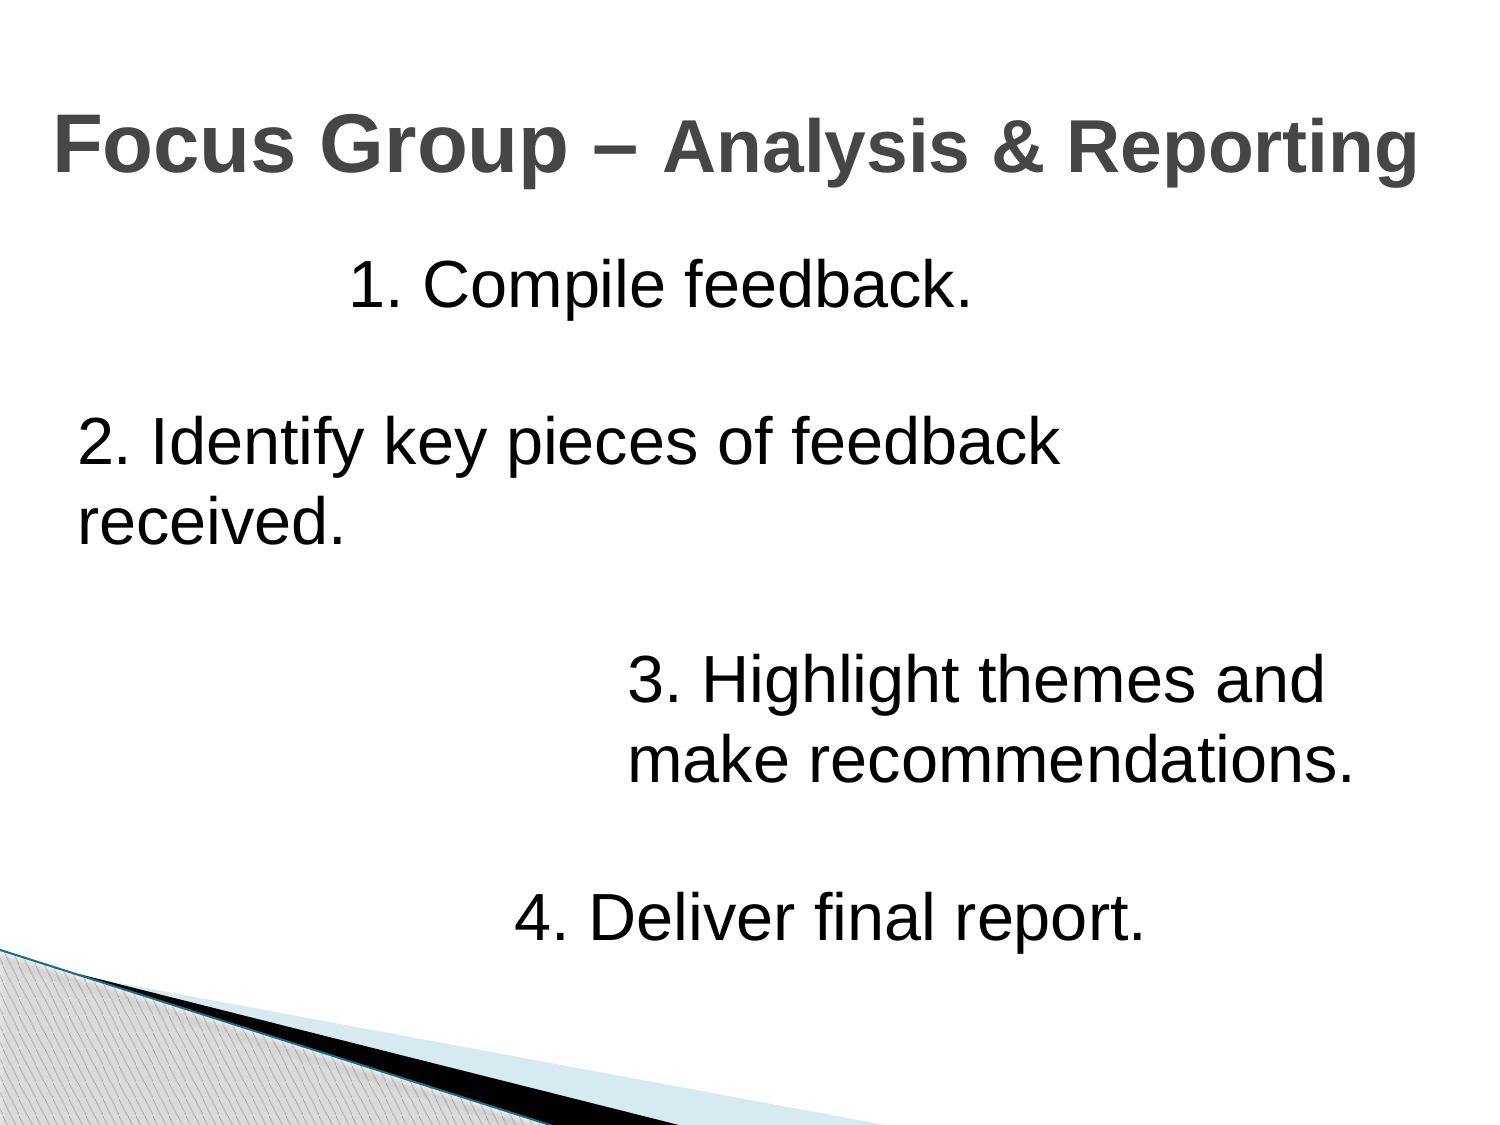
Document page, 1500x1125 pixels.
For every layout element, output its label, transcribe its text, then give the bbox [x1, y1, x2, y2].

title Focus Group – Analysis & Reporting [37, 45, 1463, 233]
text_box 1. Compile feedback. [333, 233, 990, 328]
text_box 3. Highlight themes and make recommendations. [612, 628, 1400, 804]
text_box 2. Identify key pieces of feedback received. [62, 390, 1192, 566]
text_box 4. Deliver final report. [500, 866, 1500, 962]
